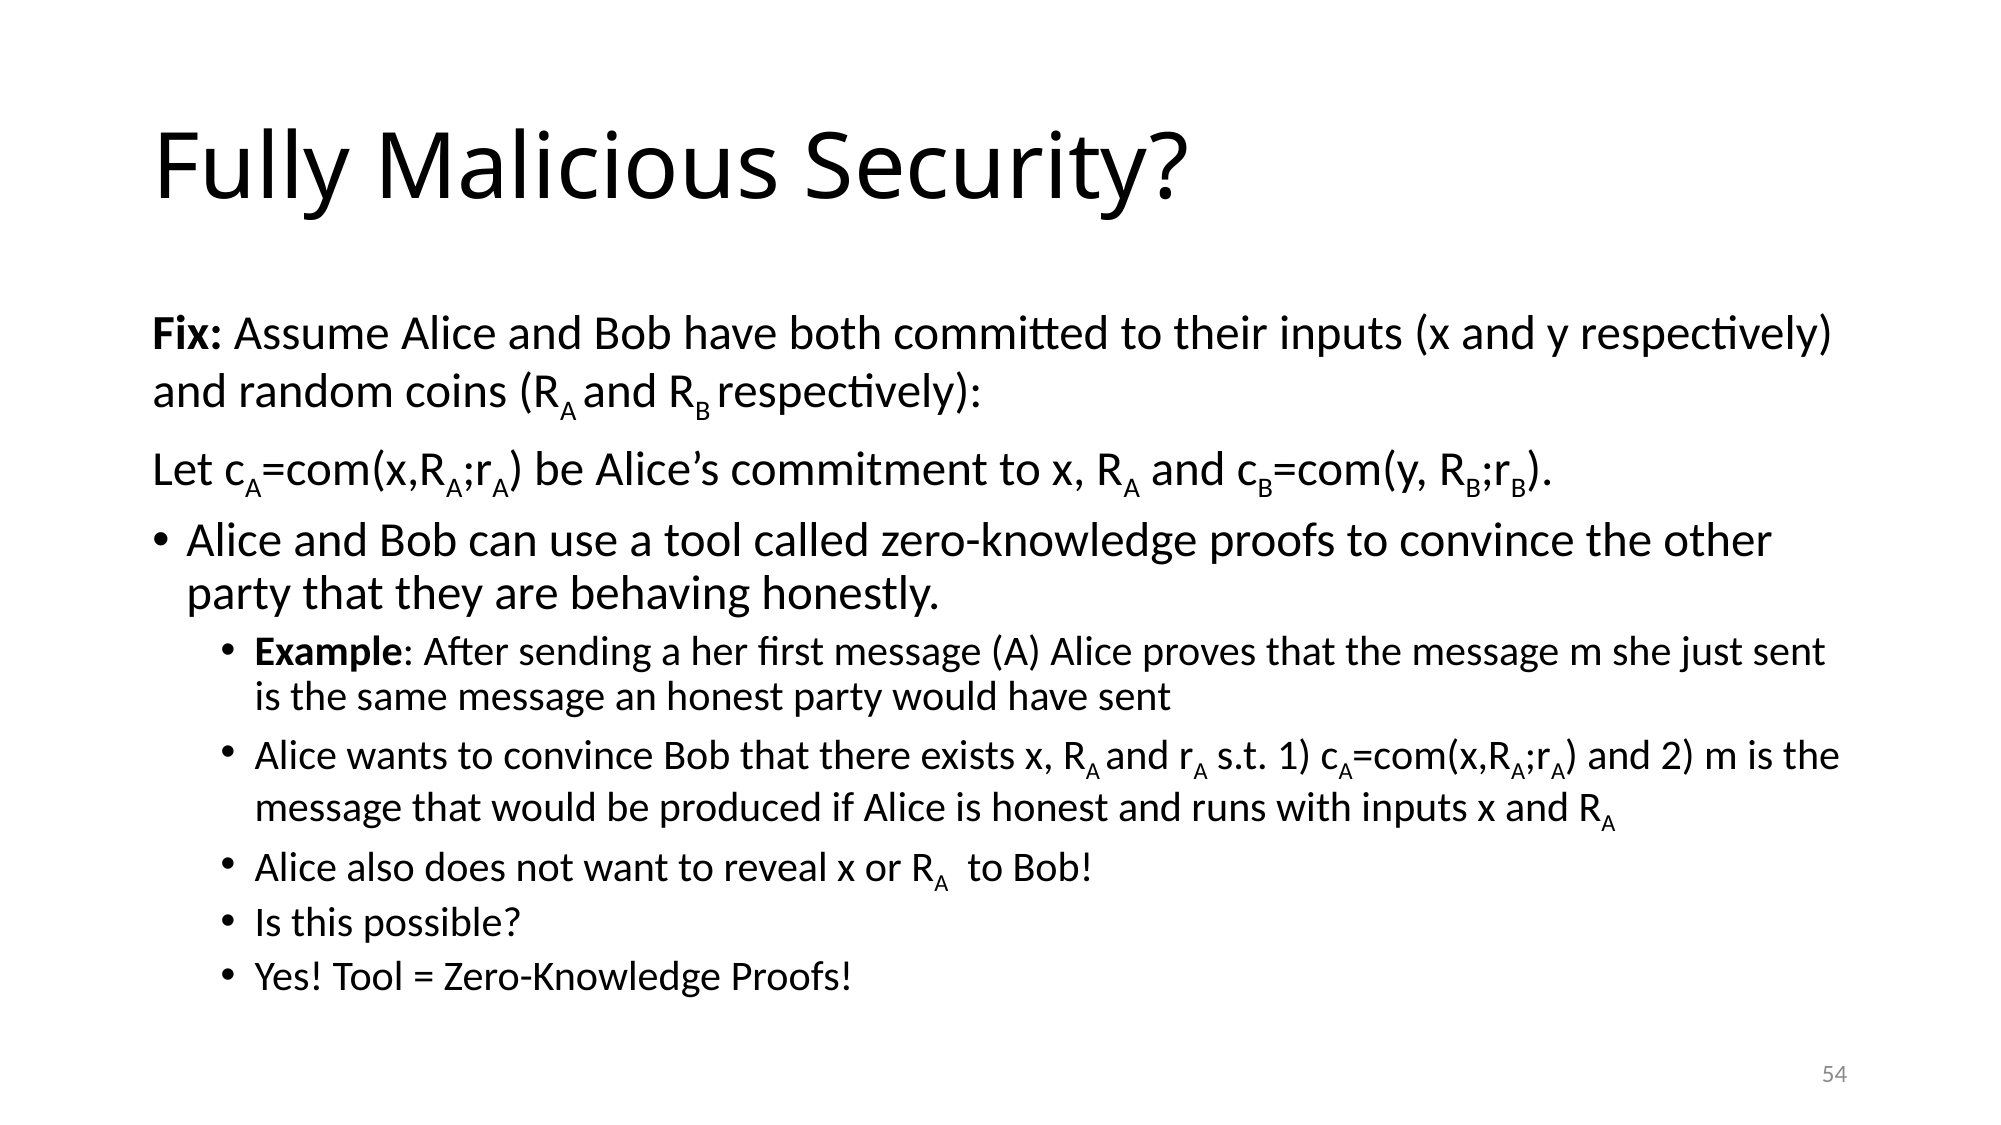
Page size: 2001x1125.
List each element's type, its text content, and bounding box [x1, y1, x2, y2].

list Fix: Assume Alice and Bob have both committed to their inputs (x and y respectively) and random coins (RA and RB respectively): Let cA=com(x,RA;rA) be Alice’s commitment to x, RA and cB=com(y, RB;rB). Alice and Bob can use a tool called zero-knowledge proofs to convince the other party that they are behaving honestly. Example: After sending a her first message (A) Alice proves that the message m she just sent is the same message an honest party would have sent Alice wants to convince Bob that there exists x, RA and rA s.t. 1) cA=com(x,RA;rA) and 2) m is the message that would be produced if Alice is honest and runs with inputs x and RA Alice also does not want to reveal x or RA to Bob! Is this possible? Yes! Tool = Zero-Knowledge Proofs! [137, 299, 1863, 1014]
slide_number 54 [1412, 1042, 1863, 1103]
title Fully Malicious Security? [137, 59, 1863, 278]
